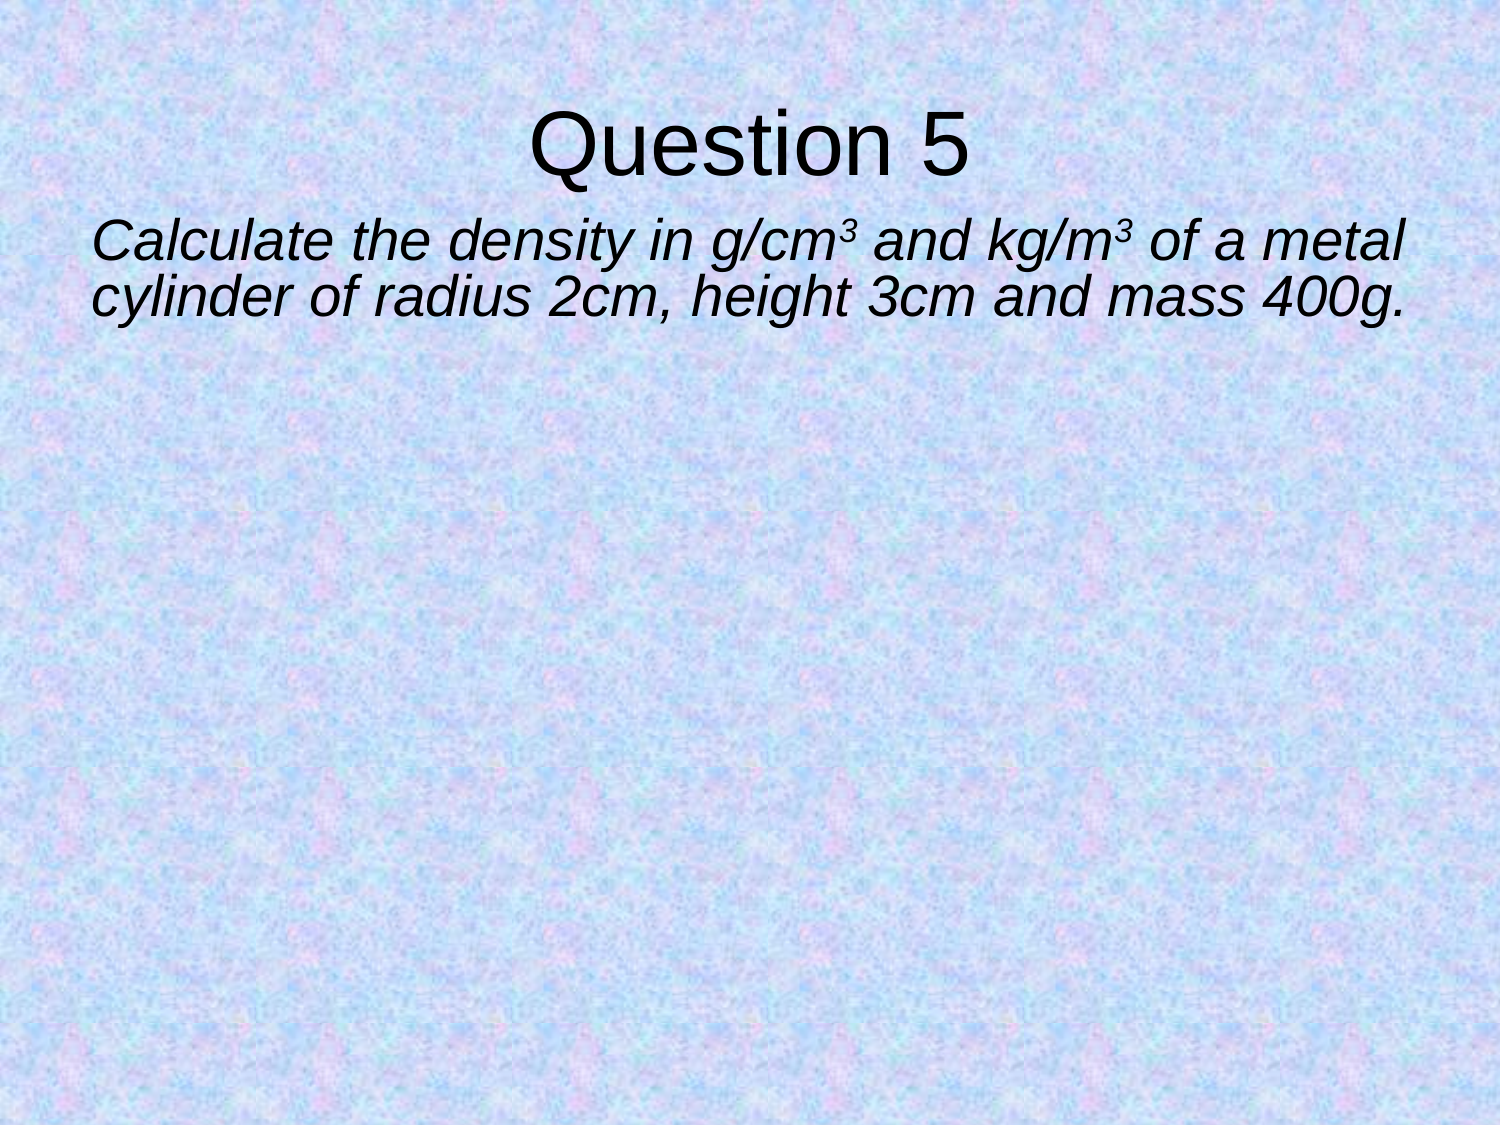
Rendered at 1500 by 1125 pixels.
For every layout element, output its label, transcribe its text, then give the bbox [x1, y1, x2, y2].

picture [0, 0, 1500, 1125]
title Question 5 [75, 45, 1425, 233]
list Calculate the density in g/cm3 and kg/m3 of a metal cylinder of radius 2cm, height 3cm and mass 400g. [76, 208, 1430, 1002]
